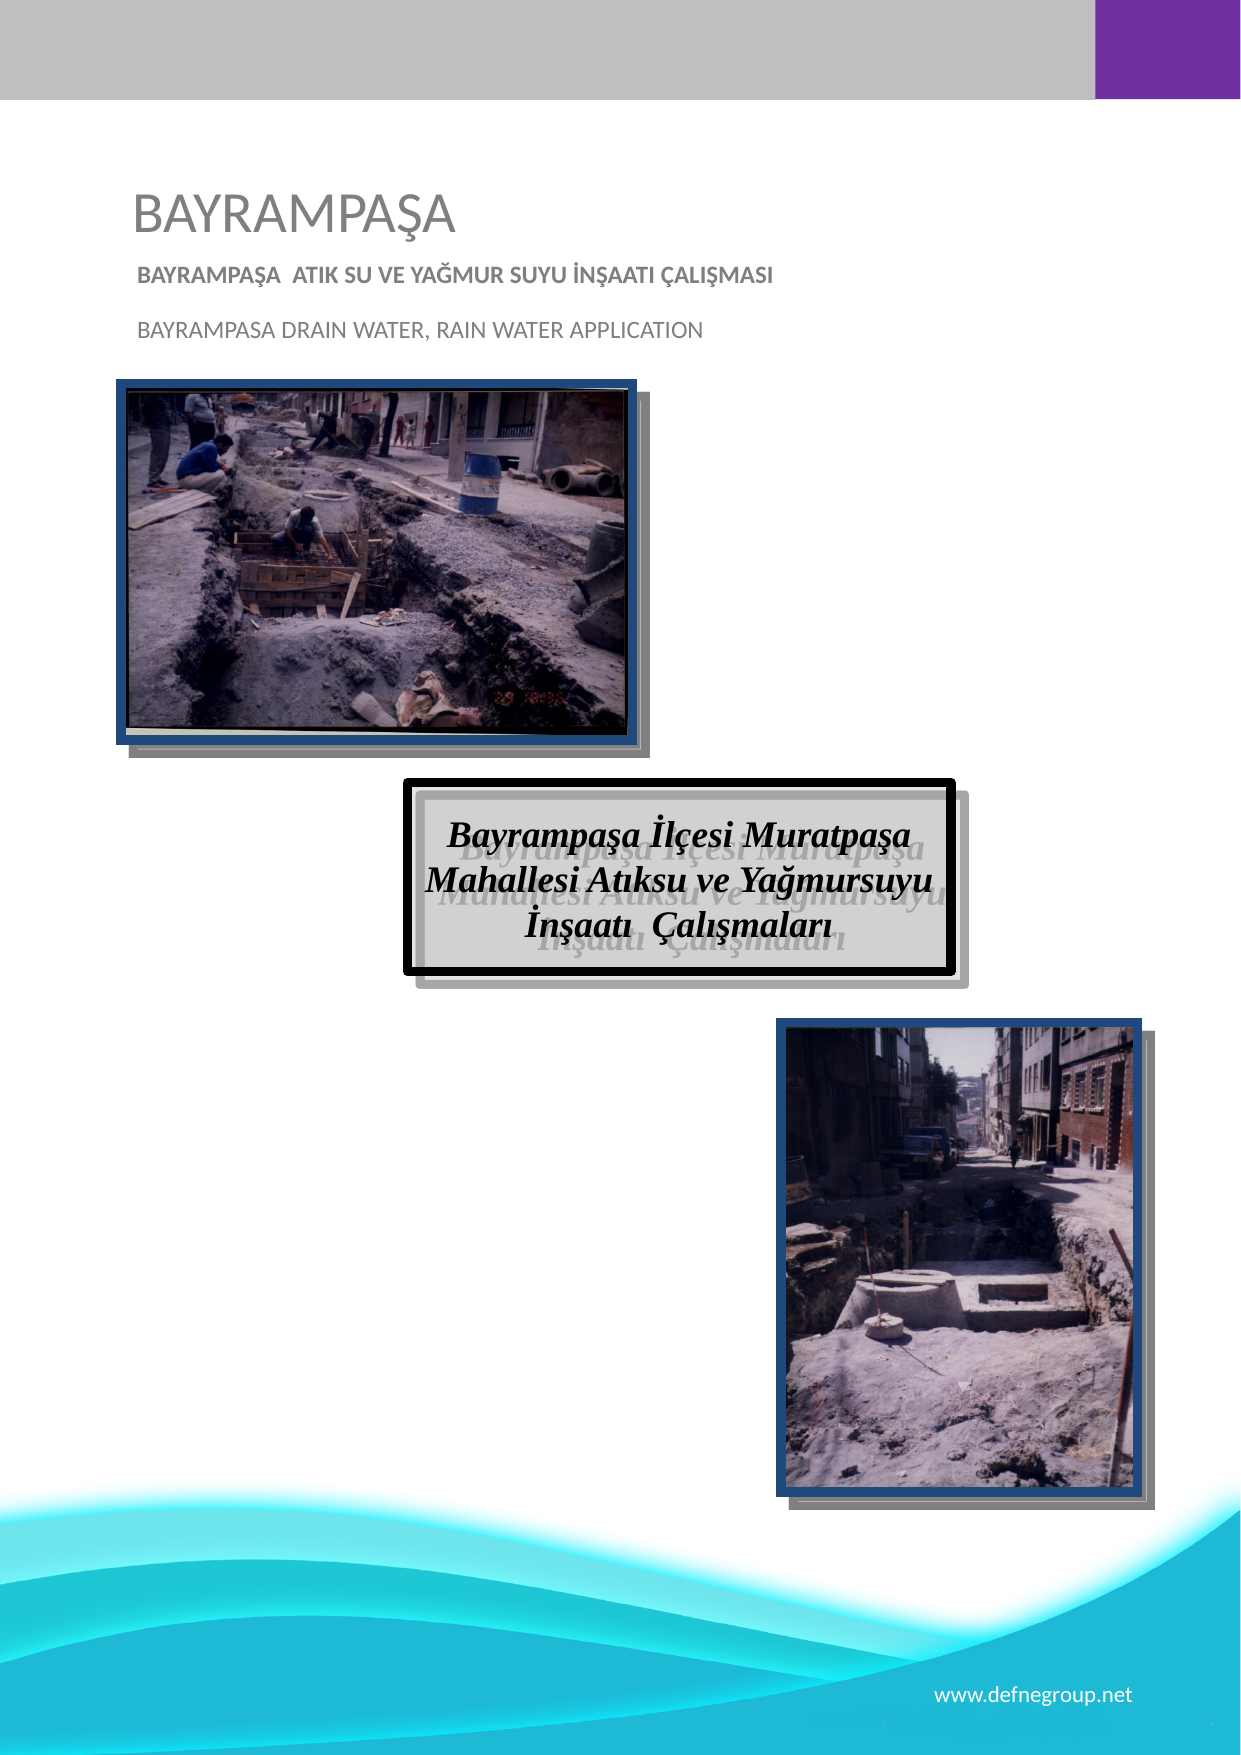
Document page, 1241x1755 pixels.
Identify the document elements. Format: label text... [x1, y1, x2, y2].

text_box BAYRAMPAŞA ATIK SU VE YAĞMUR SUYU İNŞAATI ÇALIŞMASI BAYRAMPASA DRAIN WATER, RAIN WATER APPLICATION [122, 246, 869, 336]
picture [0, 1026, 1241, 1755]
text_box [0, 0, 1097, 102]
picture [125, 388, 629, 736]
text_box [1097, 0, 1241, 101]
text_box BAYRAMPAŞA [117, 156, 744, 247]
text_box Bayrampaşa İlçesi Muratpaşa Mahallesi Atıksu ve Yağmursuyu İnşaatı Çalışmaları [405, 780, 953, 974]
